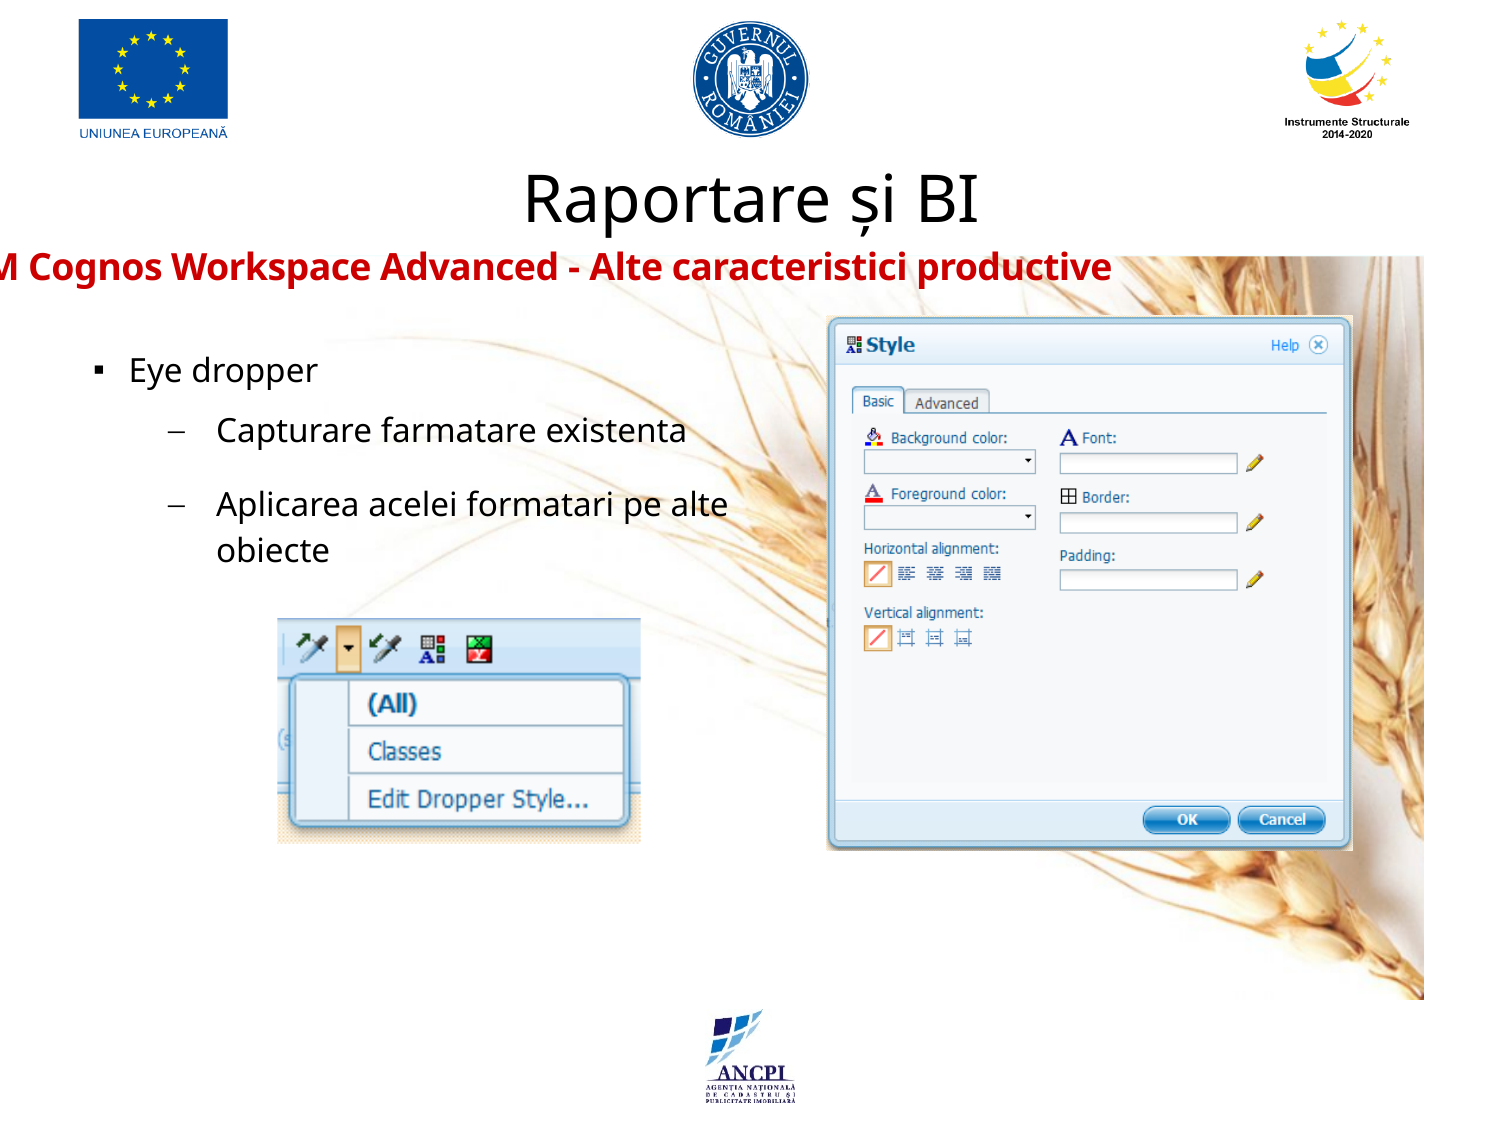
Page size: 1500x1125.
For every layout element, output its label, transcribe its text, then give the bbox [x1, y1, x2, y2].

text_box [277, 618, 319, 844]
picture [53, 19, 253, 138]
picture [705, 1009, 795, 1103]
picture [324, 255, 1424, 1000]
picture [650, 19, 850, 138]
picture [1247, 19, 1447, 138]
text_box 8. IBM Cognos Workspace Advanced - Alte caracteristici productive [0, 221, 1128, 296]
title Raportare și BI [76, 149, 1427, 244]
text_box Eye dropper Capturare farmatare existenta Aplicarea acelei formatari pe alte obiecte [76, 341, 319, 577]
